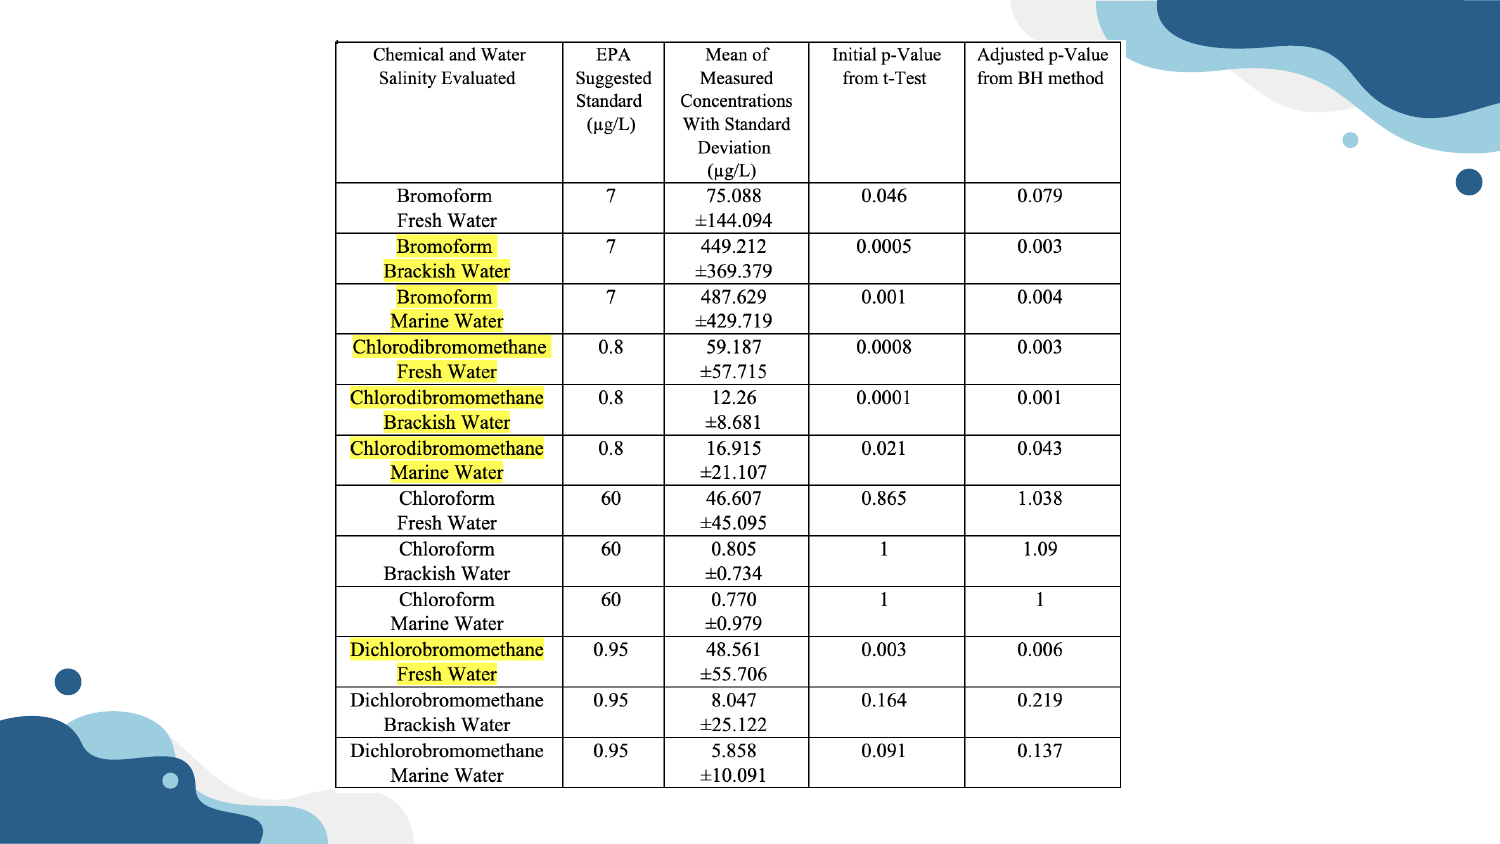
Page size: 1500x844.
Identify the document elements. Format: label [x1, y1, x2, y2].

picture [335, 39, 1126, 794]
